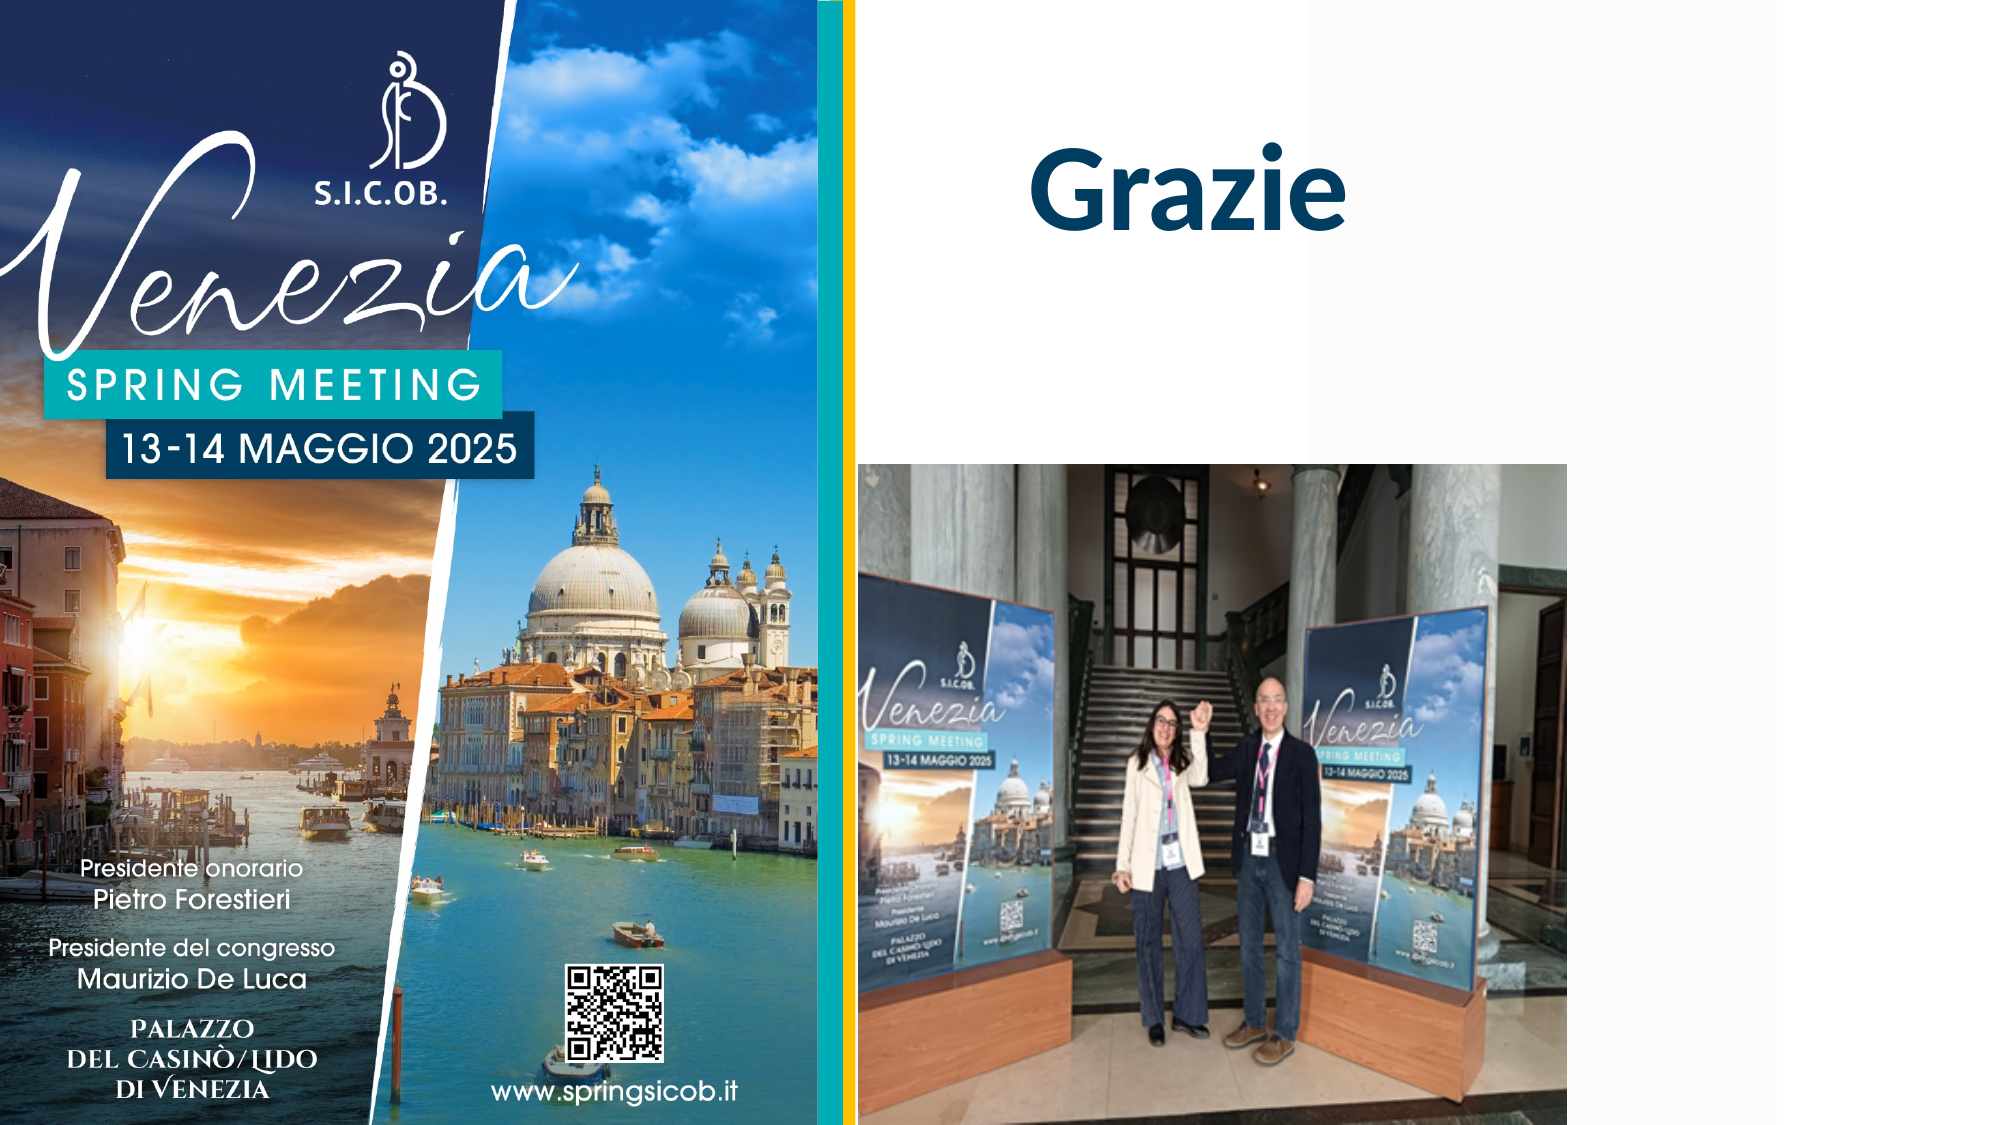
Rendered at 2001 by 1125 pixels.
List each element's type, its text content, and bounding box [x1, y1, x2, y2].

picture [857, 464, 1567, 1125]
picture [0, 0, 818, 1125]
title Grazie [1013, 0, 1756, 265]
